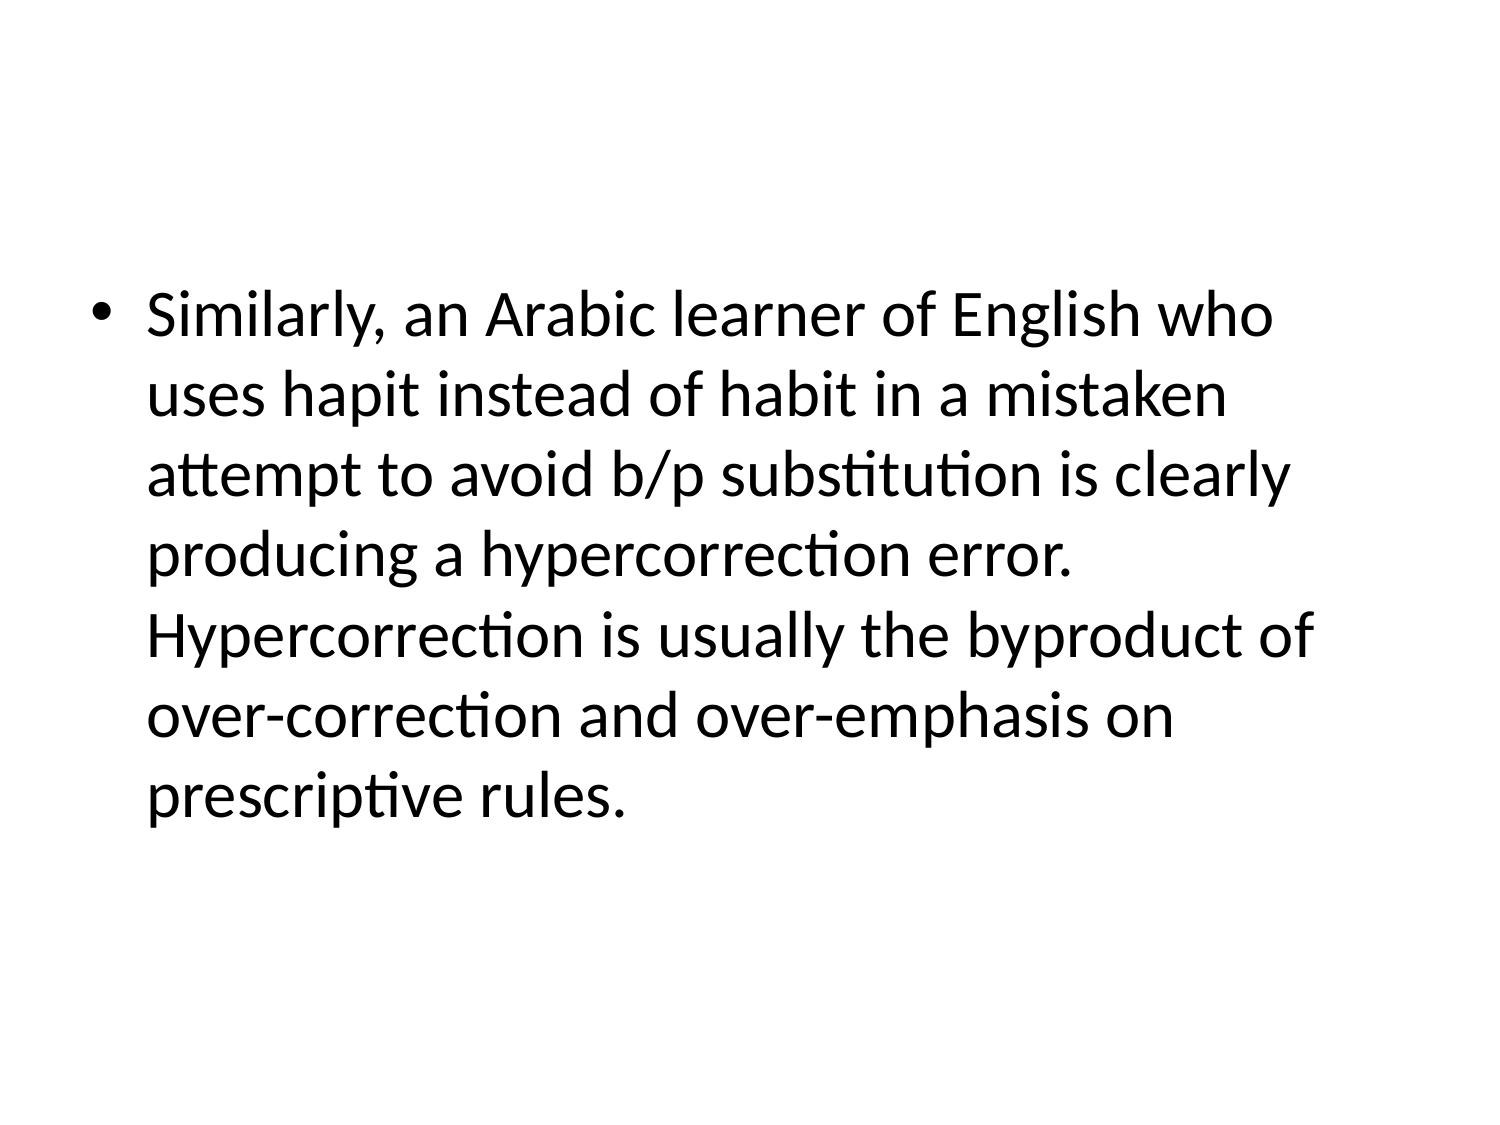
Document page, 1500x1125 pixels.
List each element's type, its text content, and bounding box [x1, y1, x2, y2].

list Similarly, an Arabic learner of English who uses hapit instead of habit in a mistaken attempt to avoid b/p substitution is clearly producing a hypercorrection error. Hypercorrection is usually the byproduct of over-correction and over-emphasis on prescriptive rules. [75, 262, 1425, 1005]
